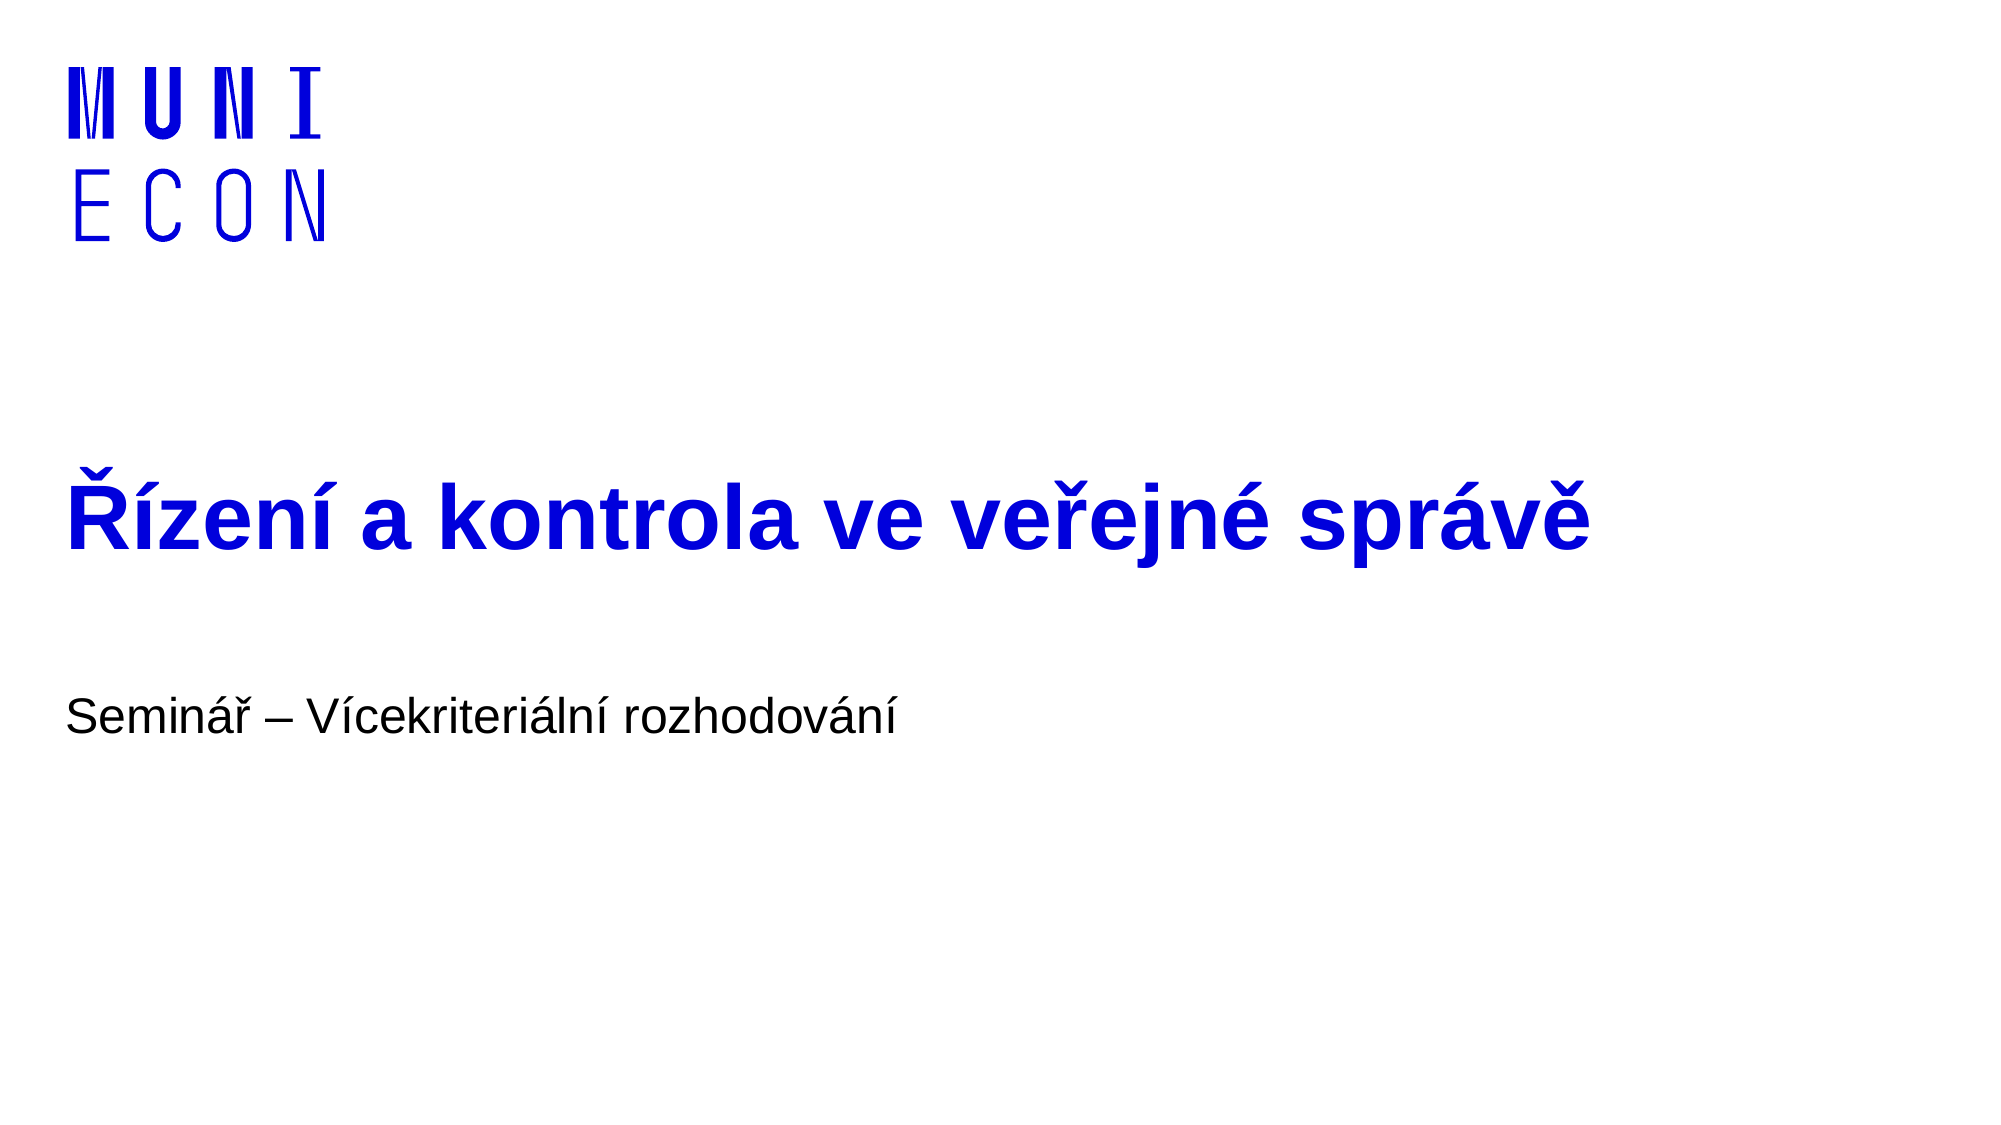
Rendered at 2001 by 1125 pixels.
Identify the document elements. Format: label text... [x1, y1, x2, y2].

title Řízení a kontrola ve veřejné správě [65, 475, 1930, 668]
subtitle Seminář – Vícekriteriální rozhodování [65, 675, 1930, 790]
